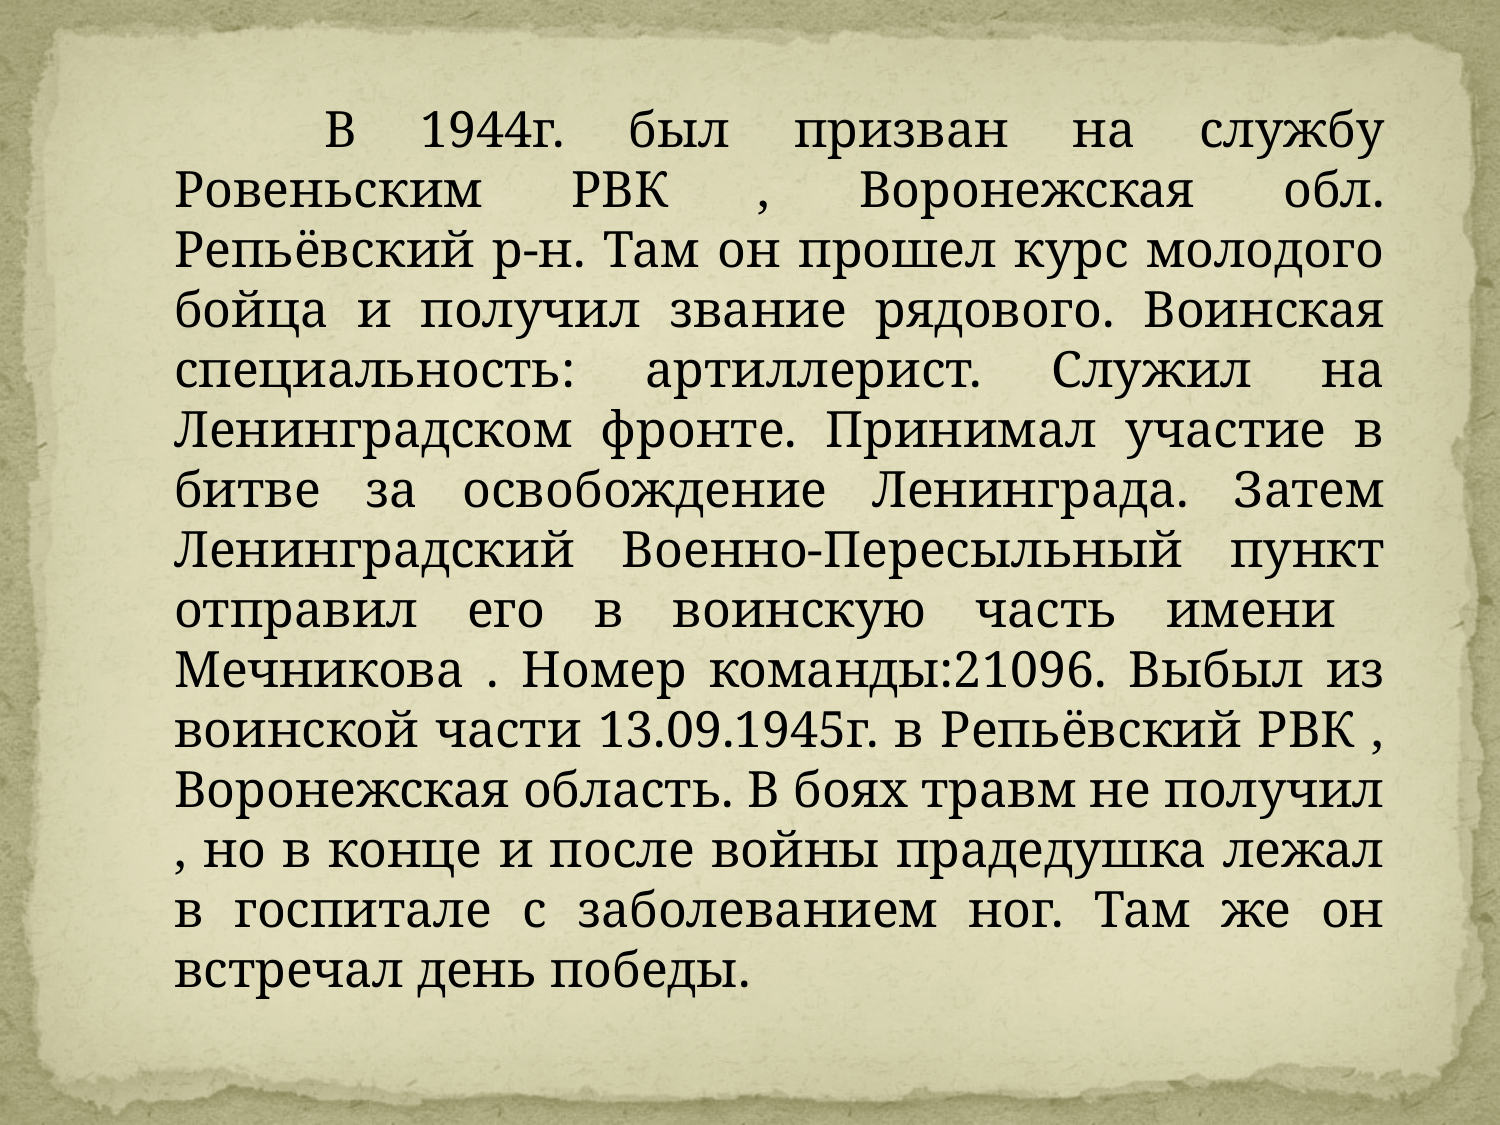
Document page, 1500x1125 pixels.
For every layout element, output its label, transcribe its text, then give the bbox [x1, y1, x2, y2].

text_box В 1944г. был призван на службу Ровеньским РВК , Воронежская обл. Репьёвский р-н. Там он прошел курс молодого бойца и получил звание рядового. Воинская специальность: артиллерист. Служил на Ленинградском фронте. Принимал участие в битве за освобождение Ленинграда. Затем Ленинградский Военно-Пересыльный пункт отправил его в воинскую часть имени Мечникова . Номер команды:21096. Выбыл из воинской части 13.09.1945г. в Репьёвский РВК , Воронежская область. В боях травм не получил , но в конце и после войны прадедушка лежал в госпитале с заболеванием ног. Там же он встречал день победы. [159, 89, 1400, 1005]
